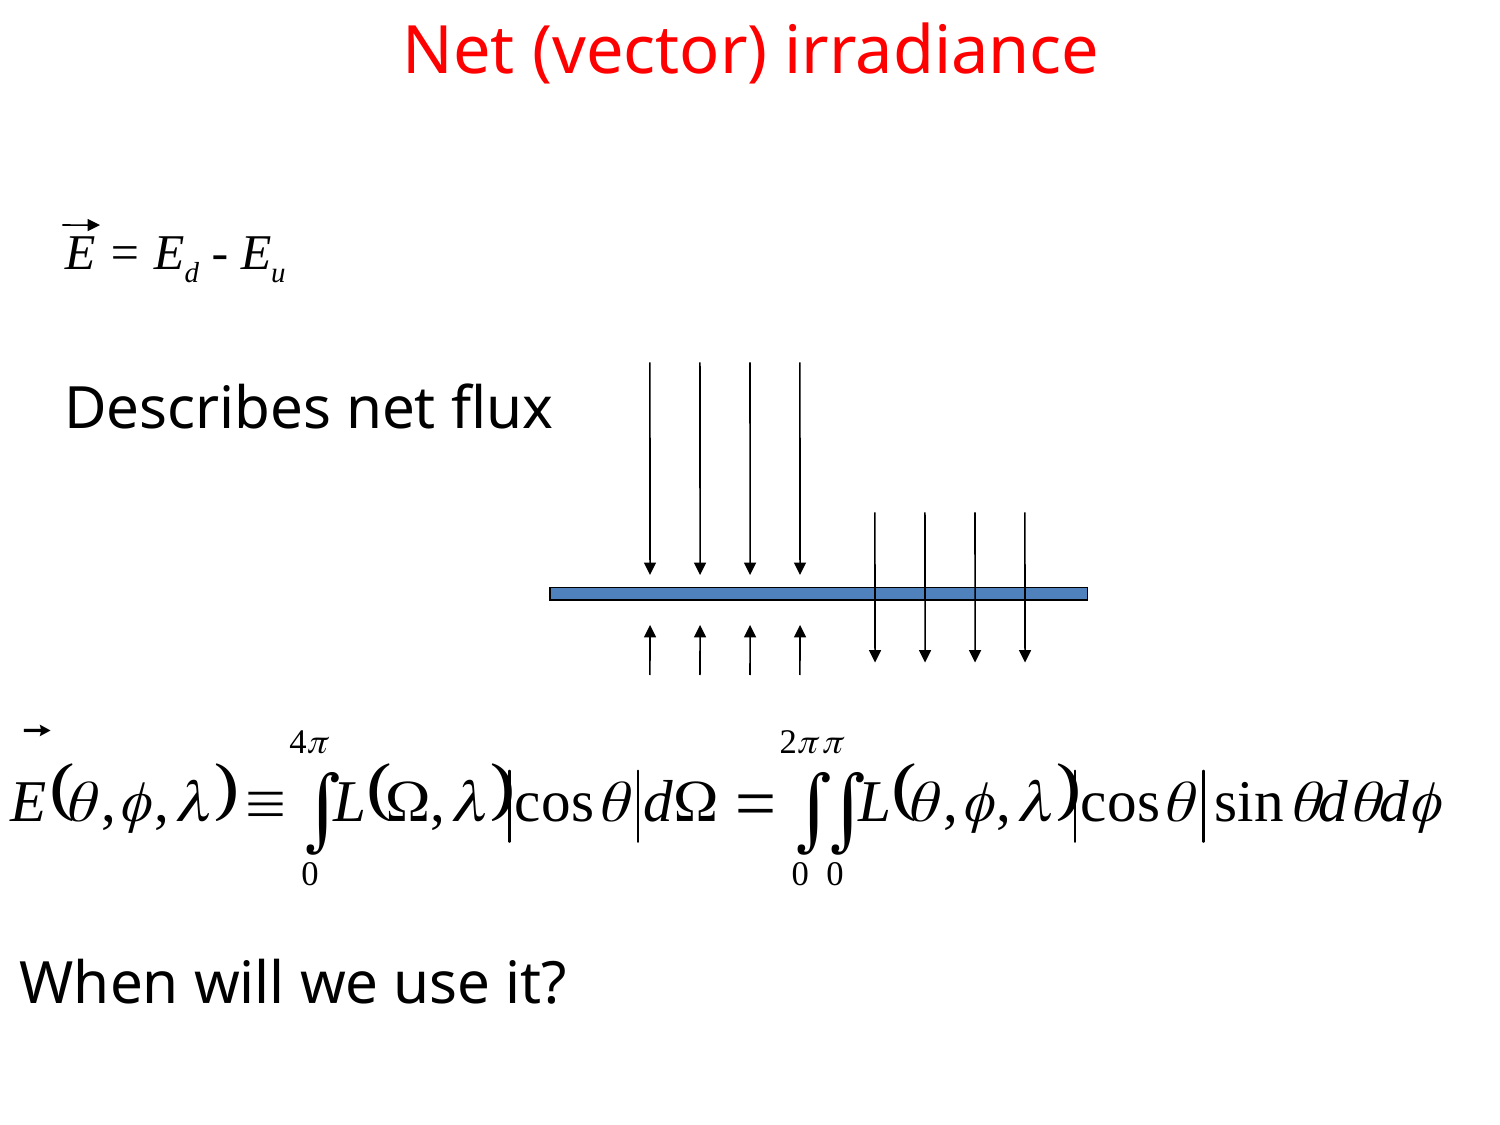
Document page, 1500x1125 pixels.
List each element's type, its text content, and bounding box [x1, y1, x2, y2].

text_box Describes net flux [49, 362, 568, 448]
text_box [926, 587, 974, 600]
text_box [649, 624, 801, 676]
text_box [1026, 587, 1088, 600]
text_box [976, 587, 1024, 600]
text_box [549, 587, 874, 600]
text_box [62, 218, 100, 232]
text_box [876, 587, 924, 600]
text_box Net (vector) irradiance [262, 0, 1275, 100]
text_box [649, 362, 801, 576]
text_box [968, 512, 982, 663]
text_box E = Ed - Eu [50, 212, 375, 296]
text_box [0, 712, 1457, 901]
text_box When will we use it? [5, 937, 583, 1023]
text_box [868, 512, 882, 663]
text_box [1018, 512, 1032, 663]
text_box [918, 512, 932, 663]
